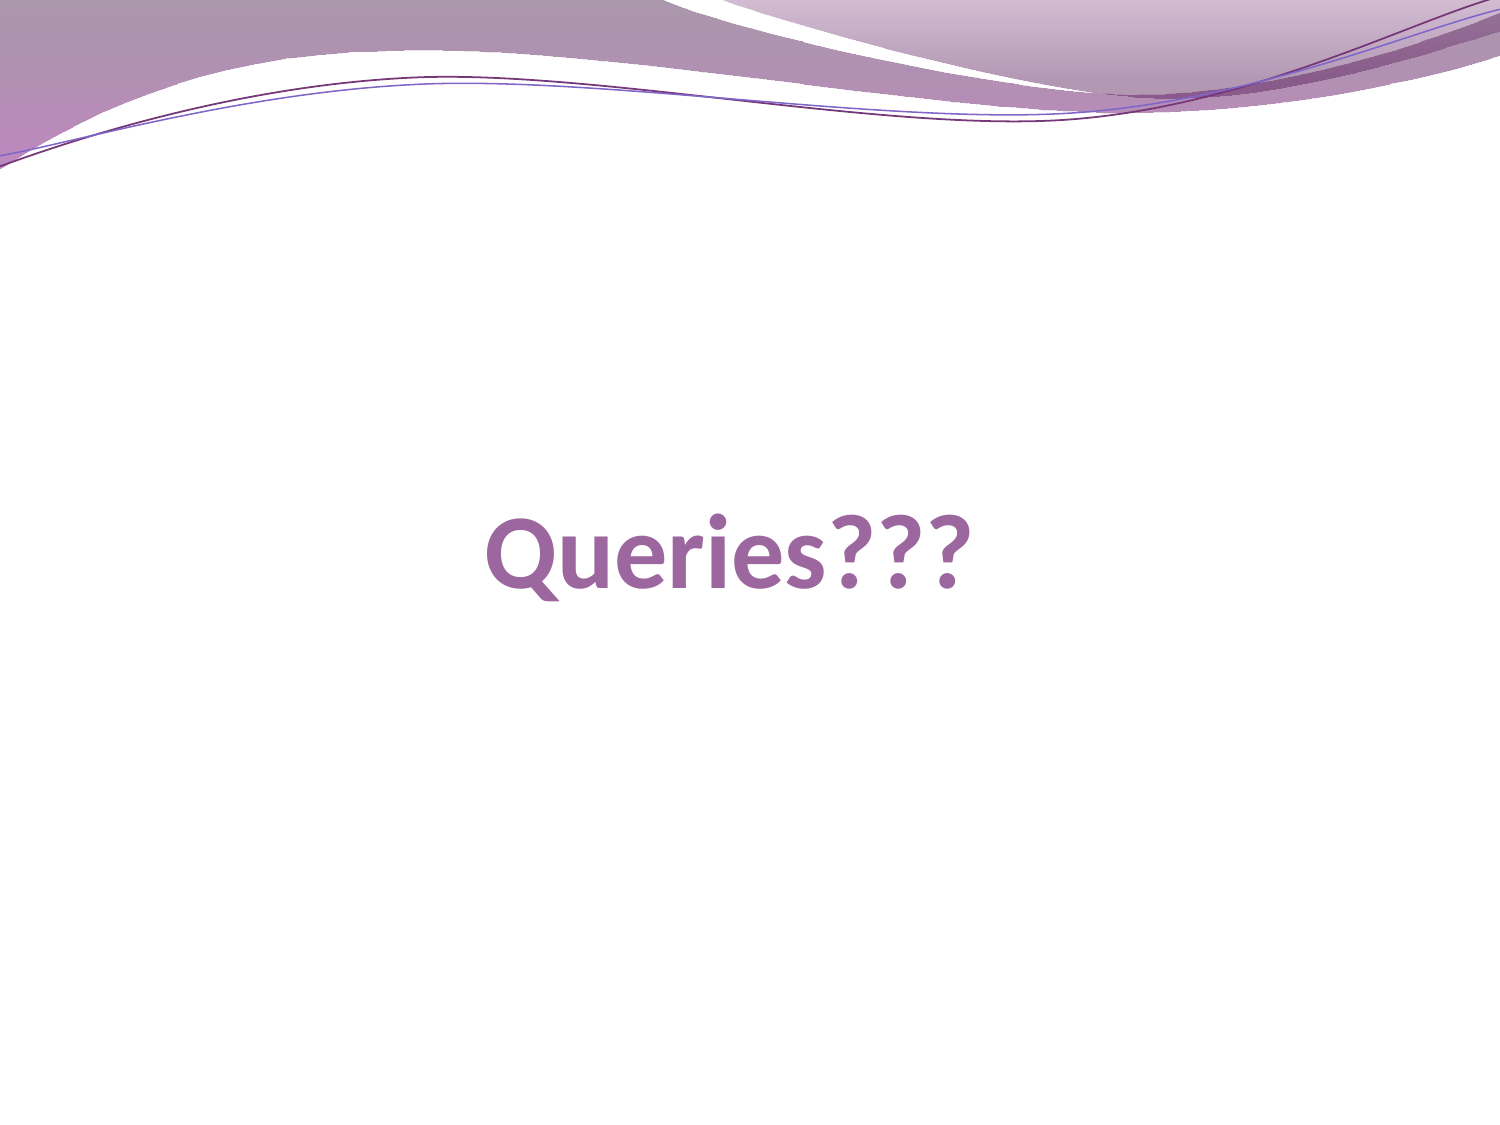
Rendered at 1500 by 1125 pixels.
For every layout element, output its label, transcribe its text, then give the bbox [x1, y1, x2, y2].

title Queries??? [87, 224, 1376, 610]
